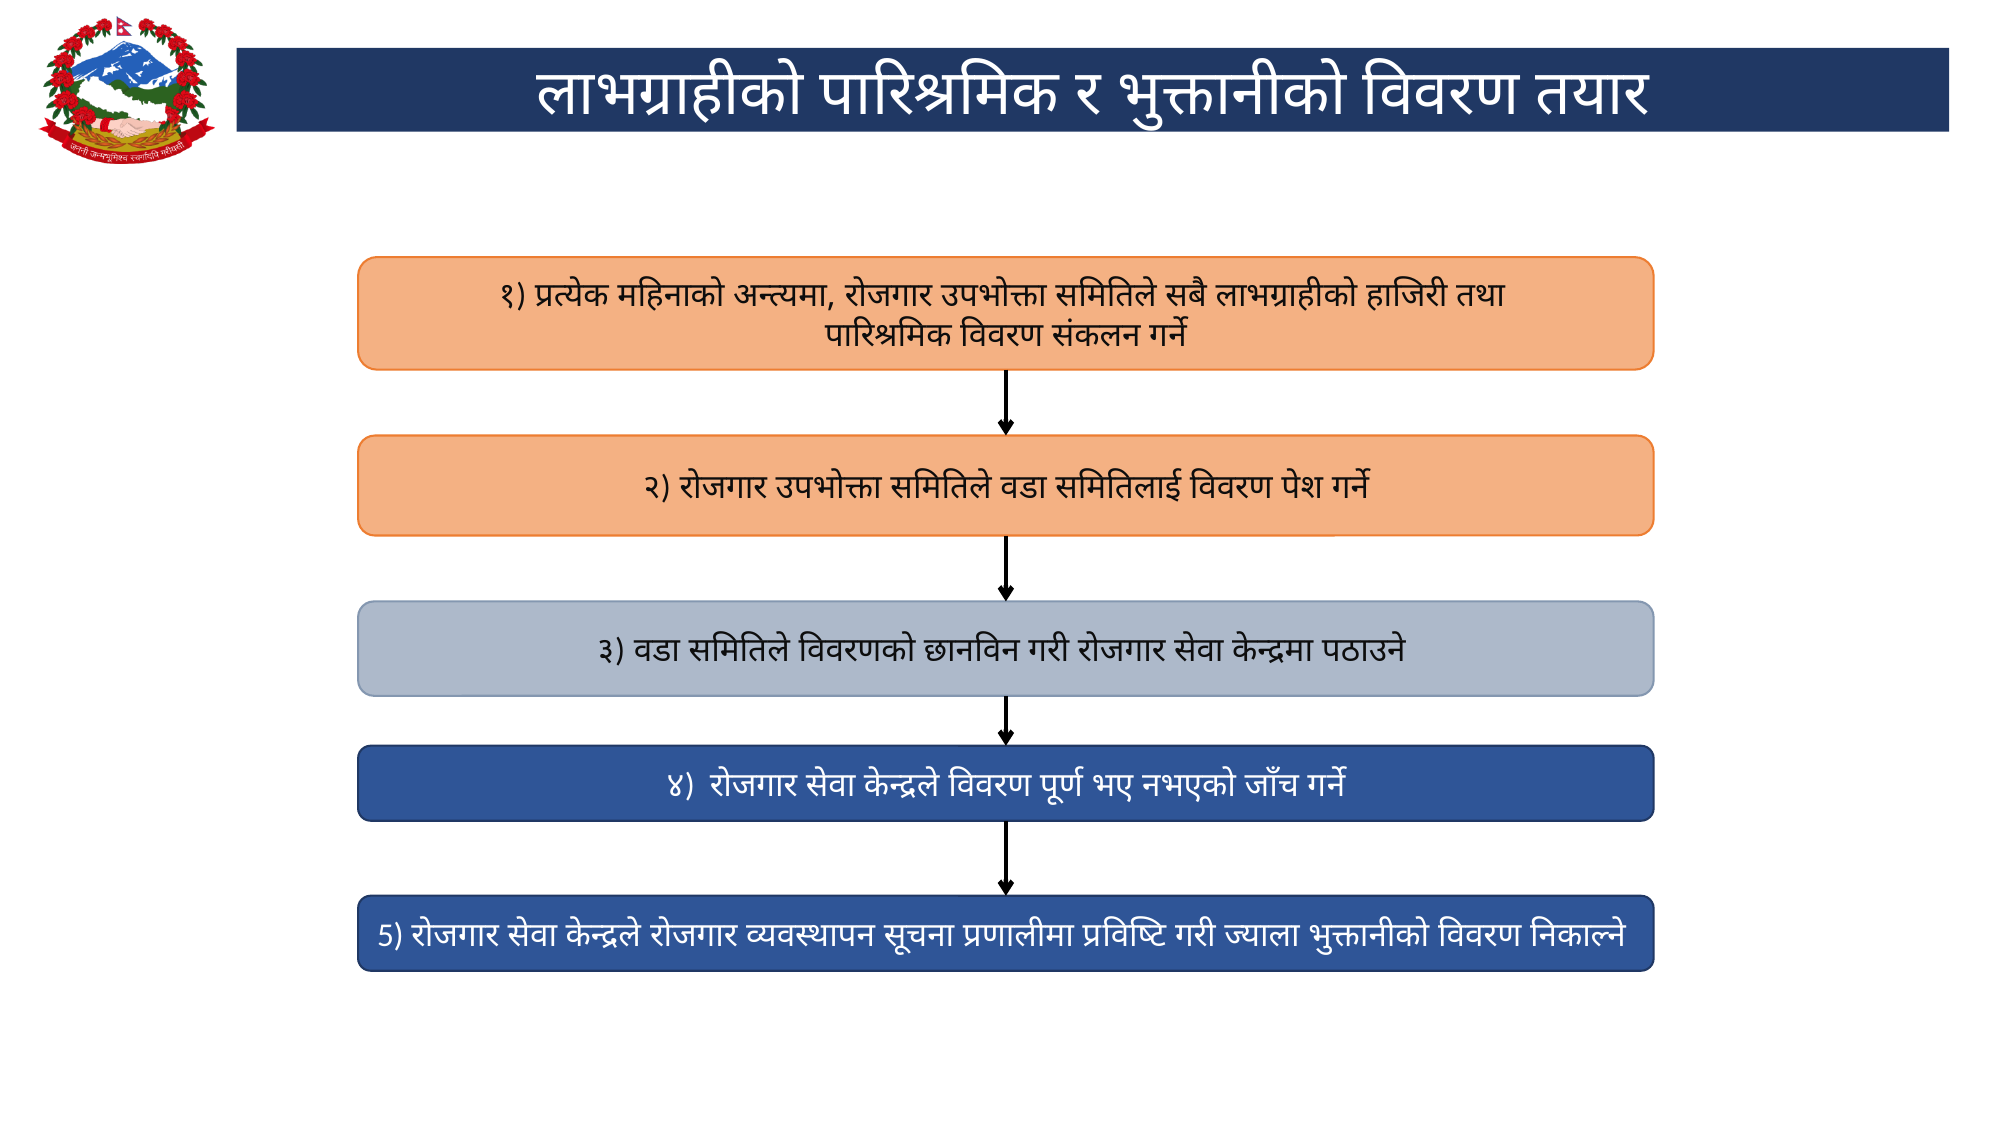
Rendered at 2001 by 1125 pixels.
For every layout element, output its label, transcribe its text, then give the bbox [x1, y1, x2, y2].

picture [38, 15, 215, 164]
text_box 5) रोजगार सेवा केन्द्रले रोजगार व्यवस्थापन सूचना प्रणालीमा प्रविष्टि गरी ज्याला भुक्तानीको विवरण निकाल्ने [357, 894, 1655, 972]
text_box लाभग्राहीको पारिश्रमिक र भुक्तानीको विवरण तयार [236, 47, 1950, 132]
text_box २) रोजगार उपभोक्ता समितिले वडा समितिलाई विवरण पेश गर्ने [357, 434, 1655, 537]
text_box ४) रोजगार सेवा केन्द्रले विवरण पूर्ण भए नभएको जाँच गर्ने [357, 744, 1655, 822]
text_box ३) वडा समितिले विवरणको छानविन गरी रोजगार सेवा केन्द्रमा पठाउने [357, 600, 1655, 697]
text_box १) प्रत्येक महिनाको अन्त्यमा, रोजगार उपभोक्ता समितिले सबै लाभग्राहीको हाजिरी तथा पारिश्रमिक विवरण संकलन गर्ने [357, 256, 1655, 371]
